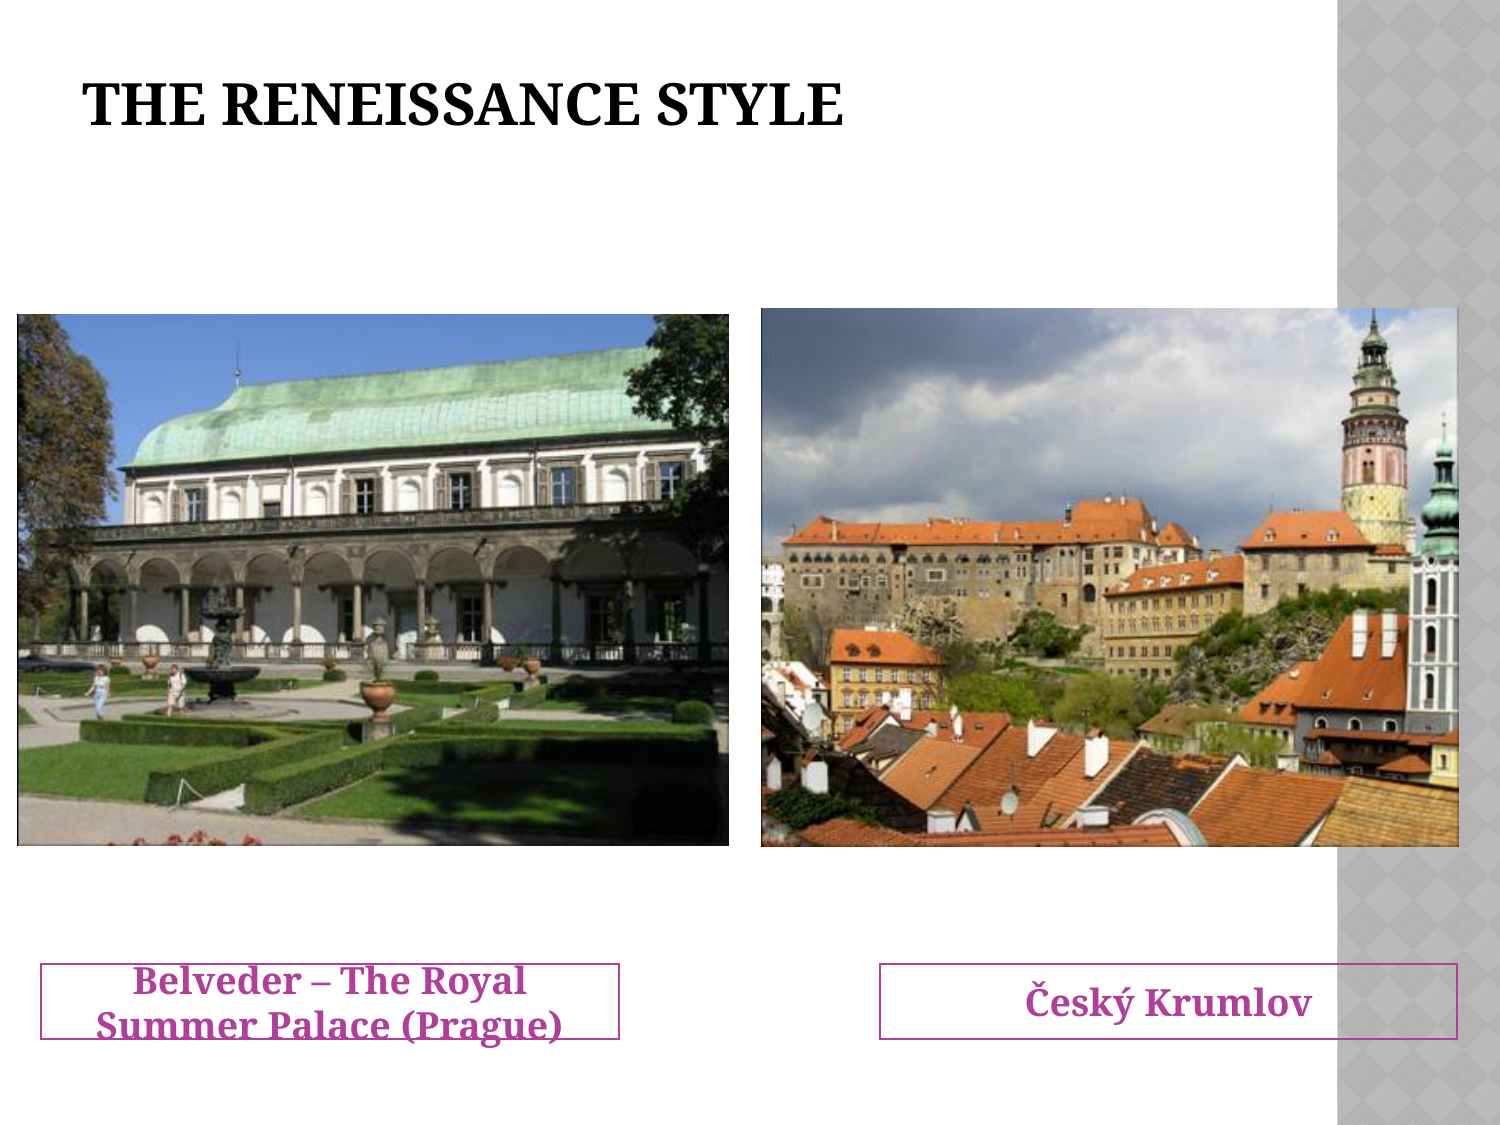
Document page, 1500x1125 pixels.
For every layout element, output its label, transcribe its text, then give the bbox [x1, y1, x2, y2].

list Belveder – The Royal Summer Palace (Prague) [40, 963, 620, 1040]
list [17, 314, 730, 847]
title the Reneissance style [75, 52, 1263, 138]
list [761, 308, 1460, 847]
list Český Krumlov [879, 963, 1458, 1040]
